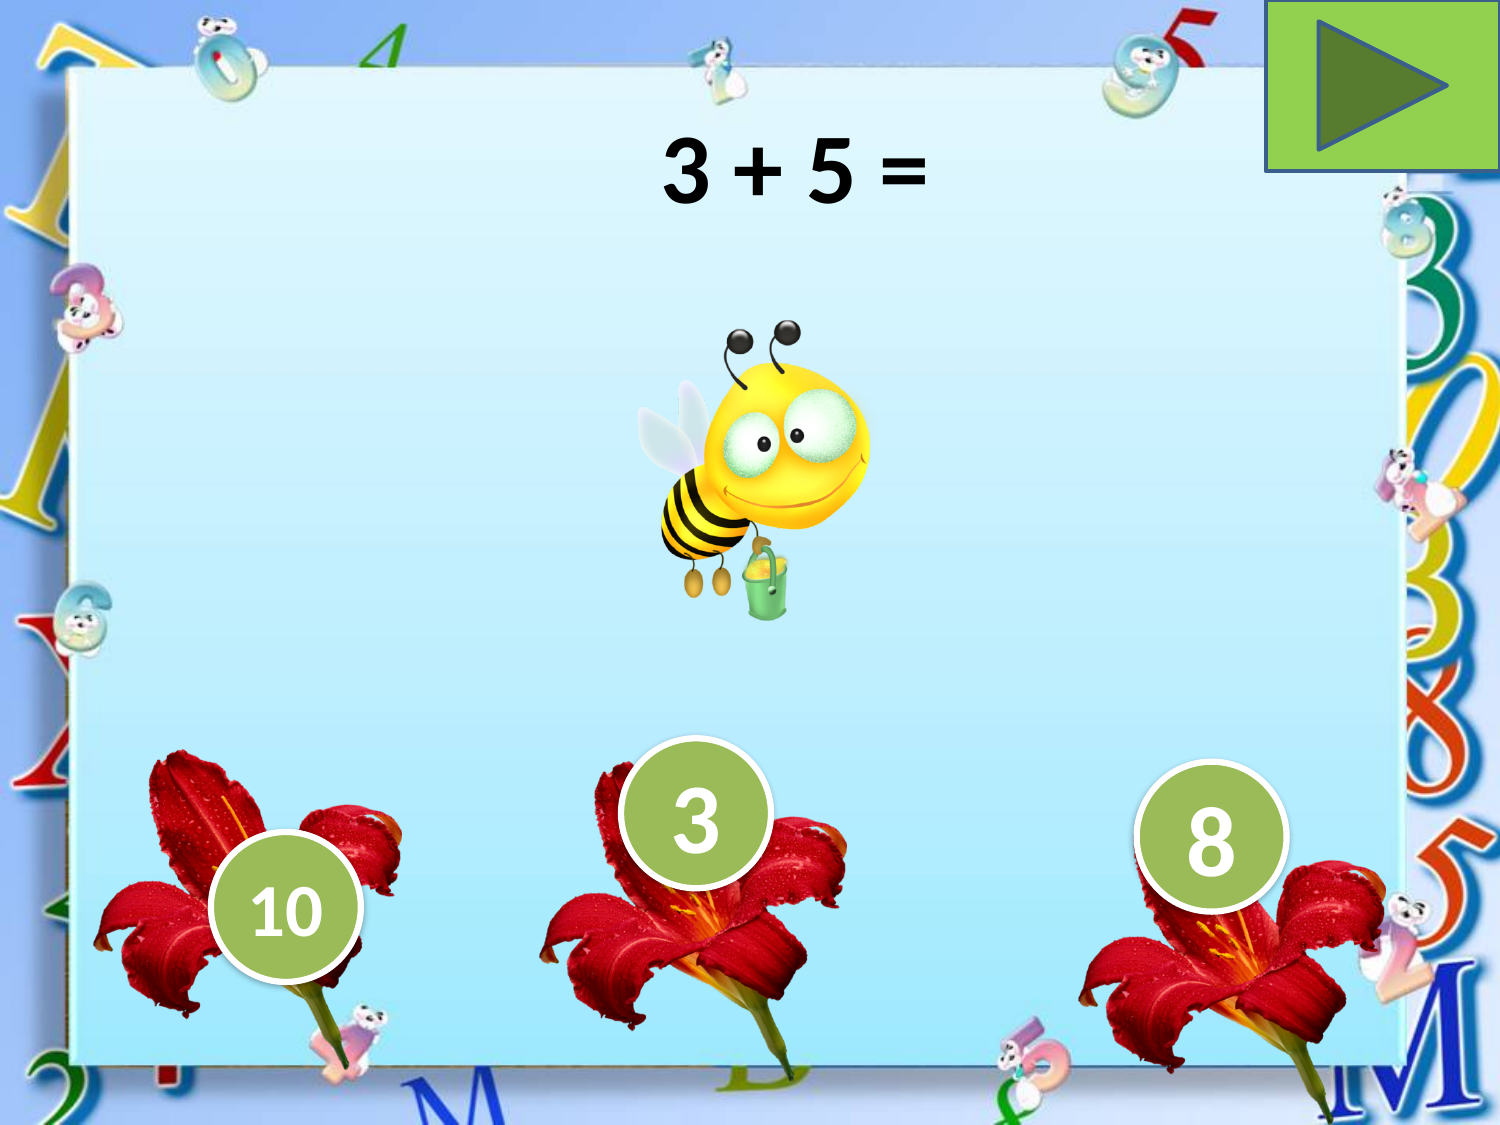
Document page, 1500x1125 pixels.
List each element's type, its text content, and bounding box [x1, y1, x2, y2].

text_box 3 [638, 735, 754, 760]
picture [0, 0, 1500, 1125]
title 3 + 5 = [75, 45, 1425, 282]
text_box 8 [1141, 758, 1283, 803]
text_box [1264, 0, 1500, 173]
